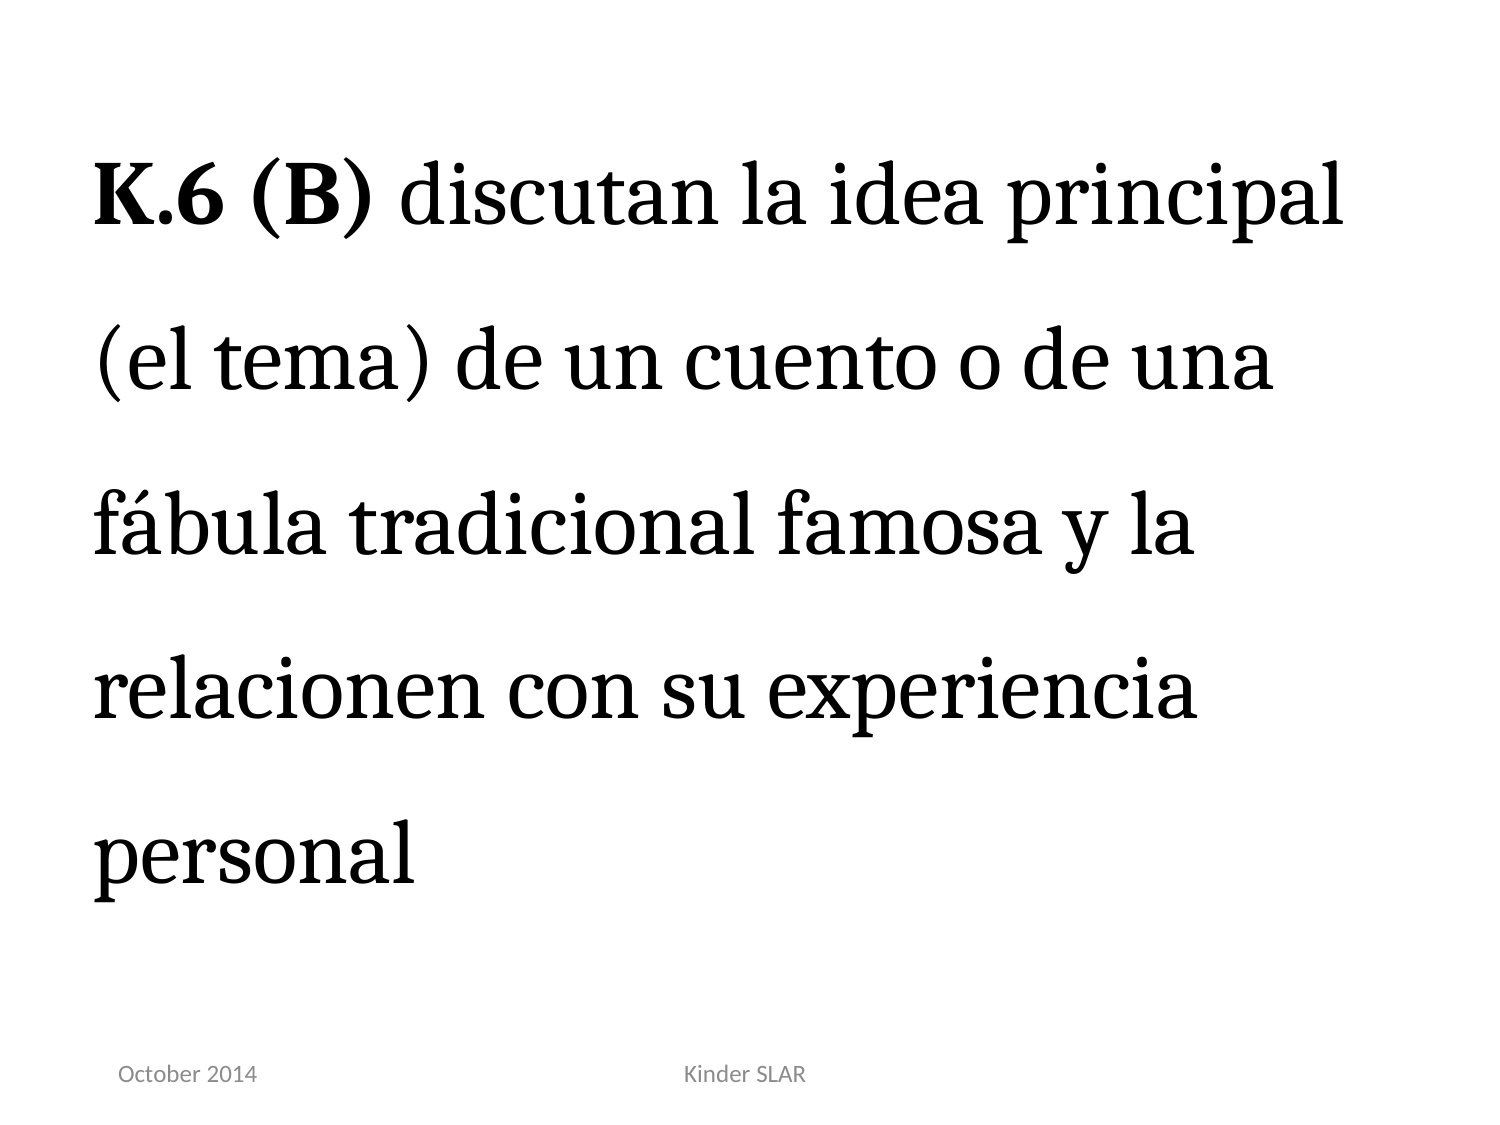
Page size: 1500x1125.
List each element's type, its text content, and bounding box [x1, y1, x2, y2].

footer Kinder SLAR [492, 1042, 999, 1103]
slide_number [103, 1042, 441, 1103]
subtitle K.6 (B) discutan la idea principal (el tema) de un cuento o de una fábula tradicional famosa y la relacionen con su experiencia personal [78, 70, 1429, 1014]
